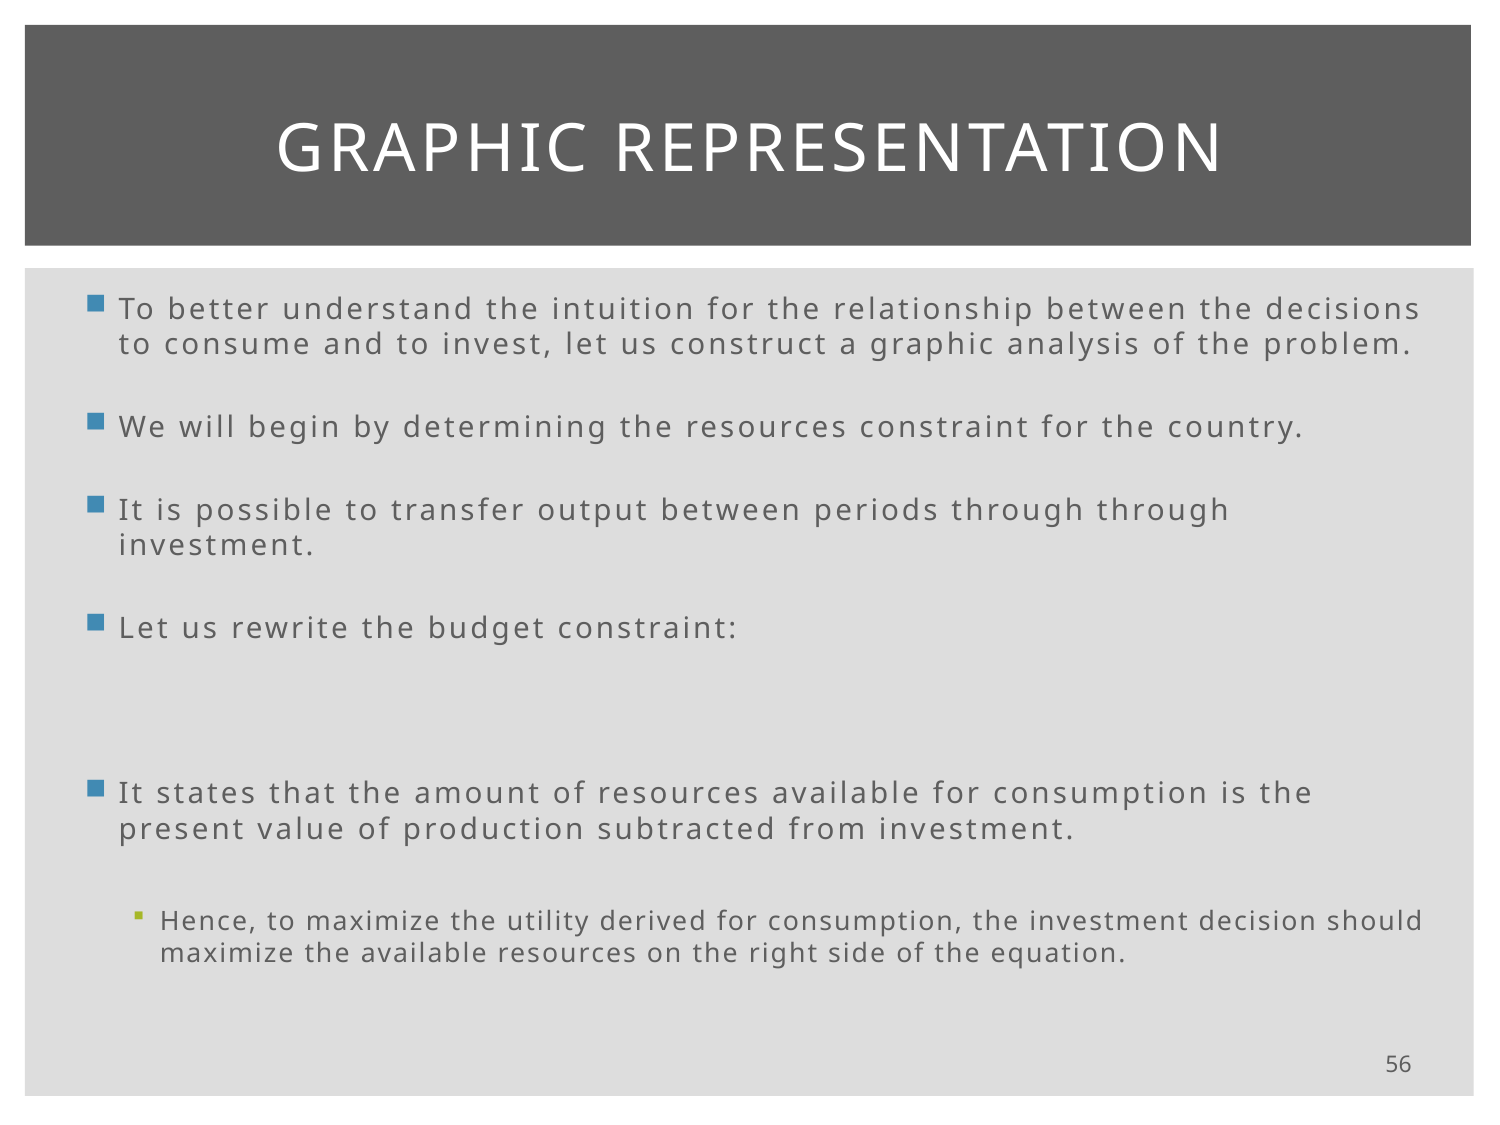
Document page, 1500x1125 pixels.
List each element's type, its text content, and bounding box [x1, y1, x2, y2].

title Graphic representation [62, 58, 1438, 232]
slide_number 56 [1349, 1041, 1448, 1089]
